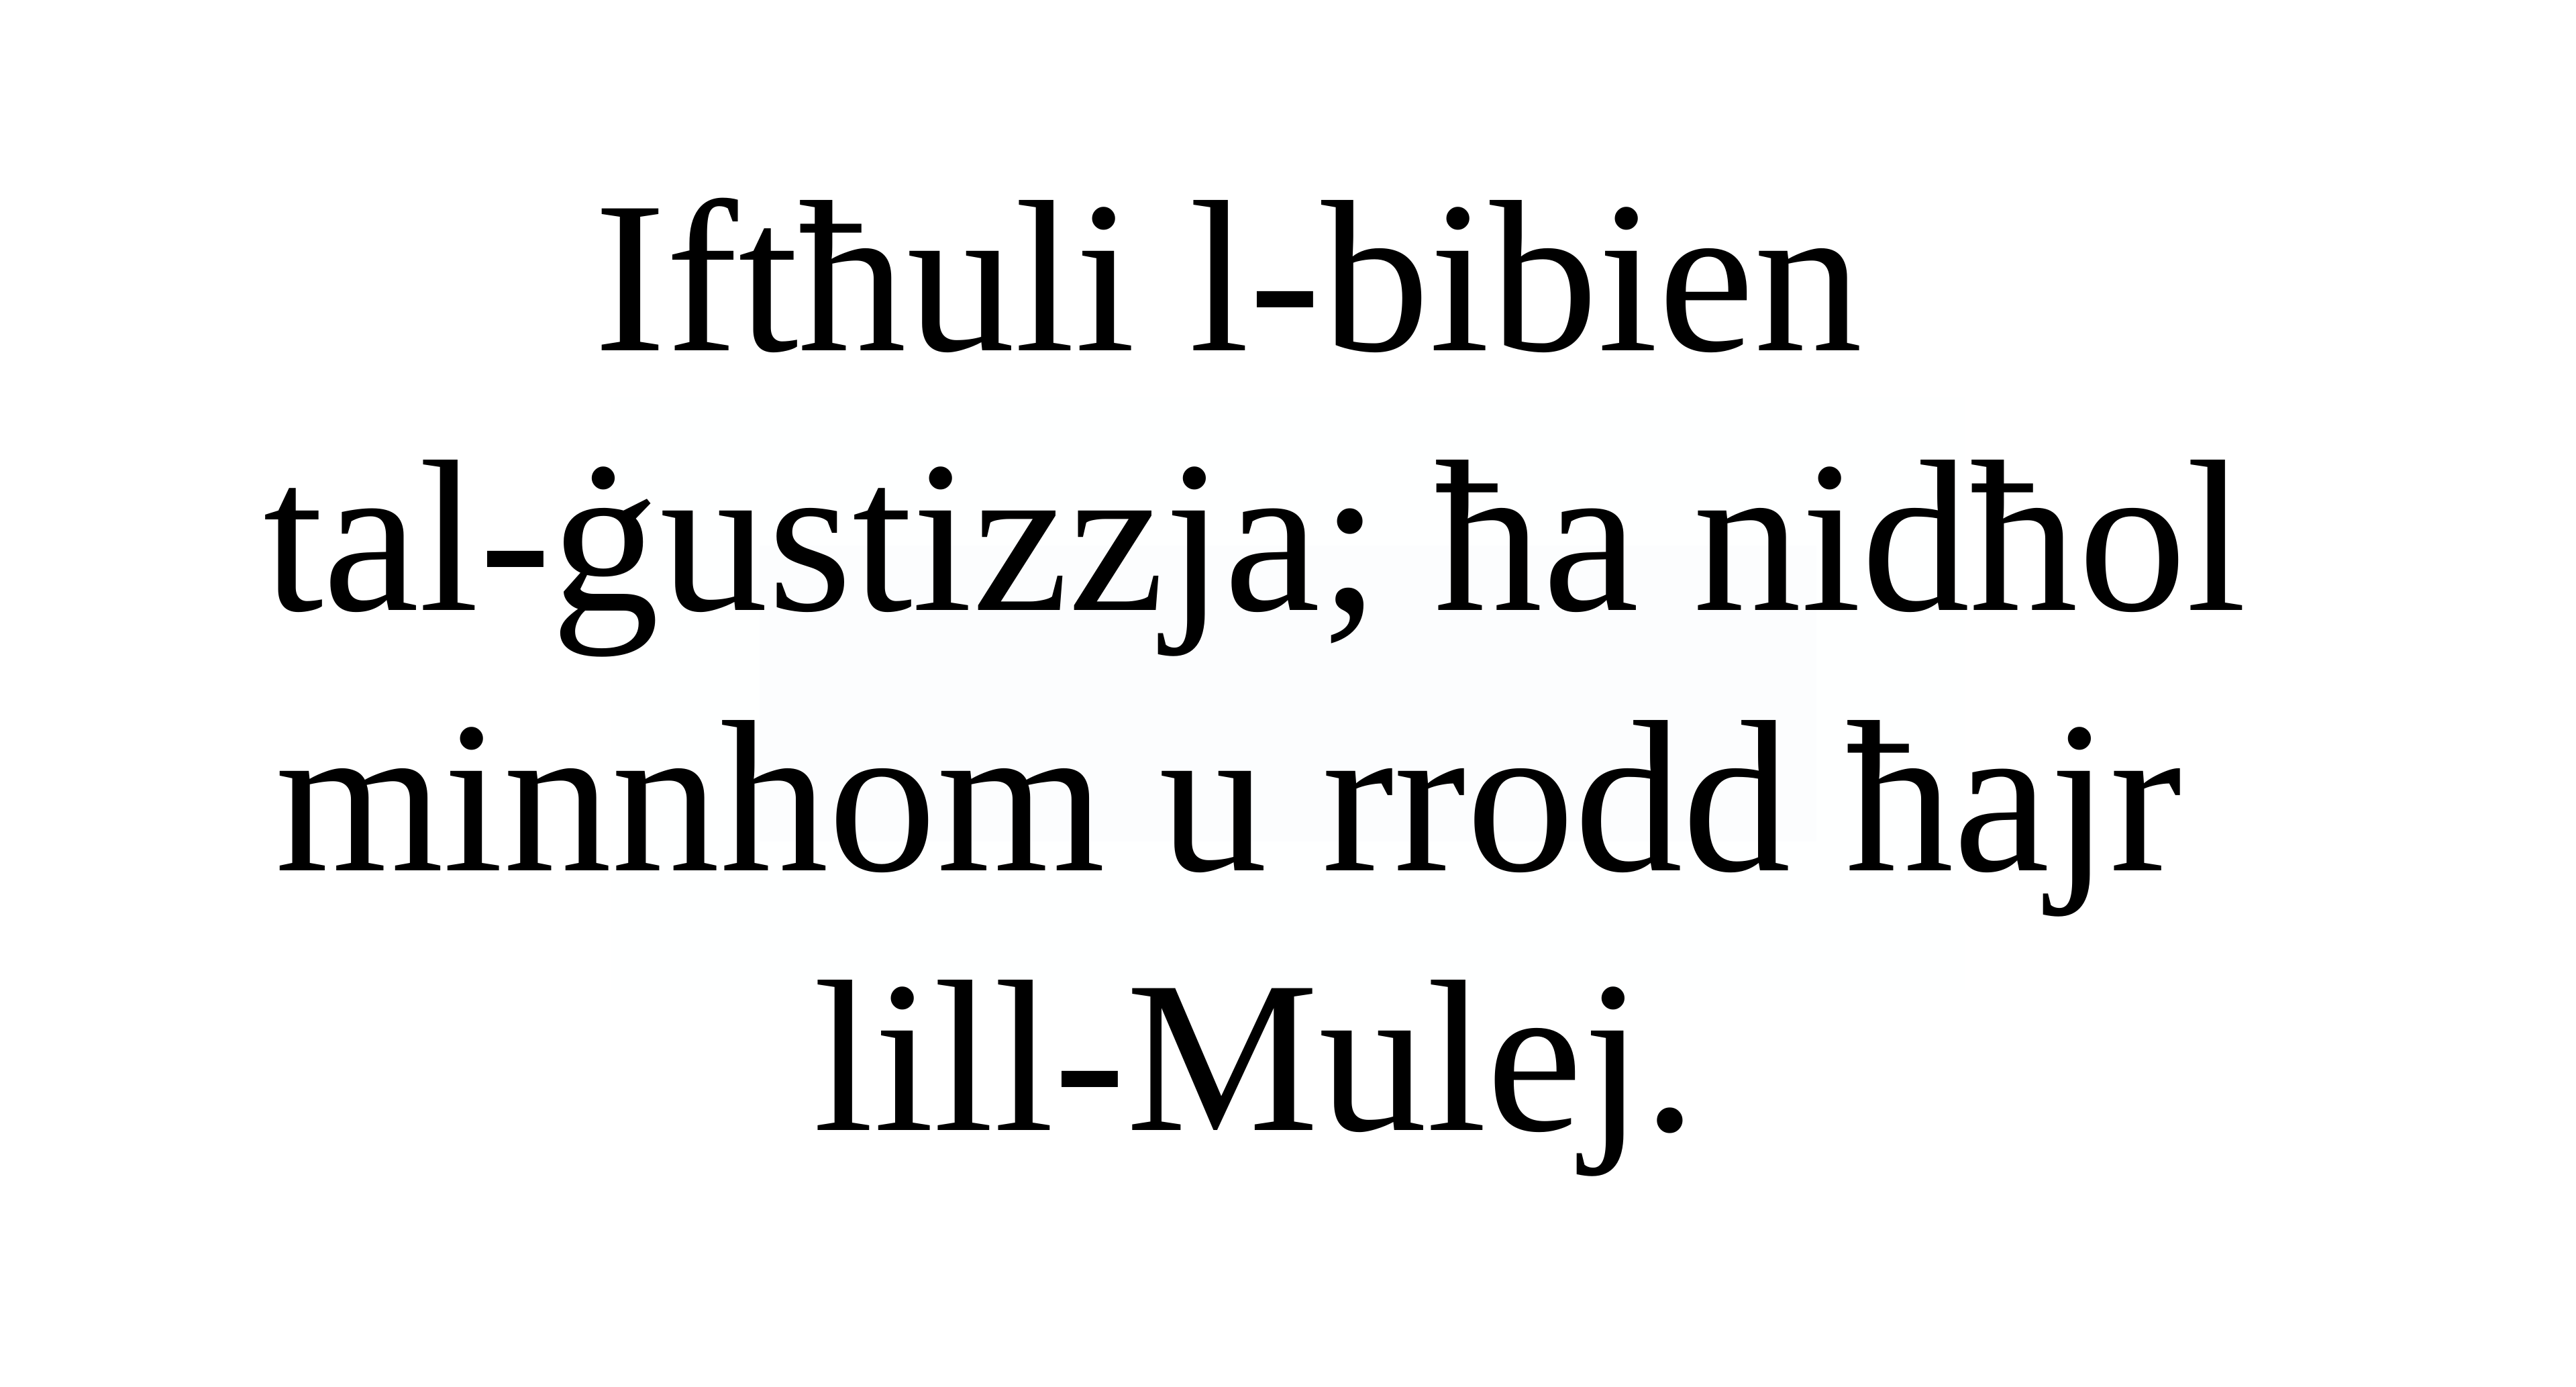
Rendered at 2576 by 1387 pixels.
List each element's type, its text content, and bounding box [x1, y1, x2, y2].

text_box Iftħuli l-bibien tal-ġustizzja; ħa nidħol minnhom u rrodd ħajr lill-Mulej. [35, 122, 2477, 1185]
